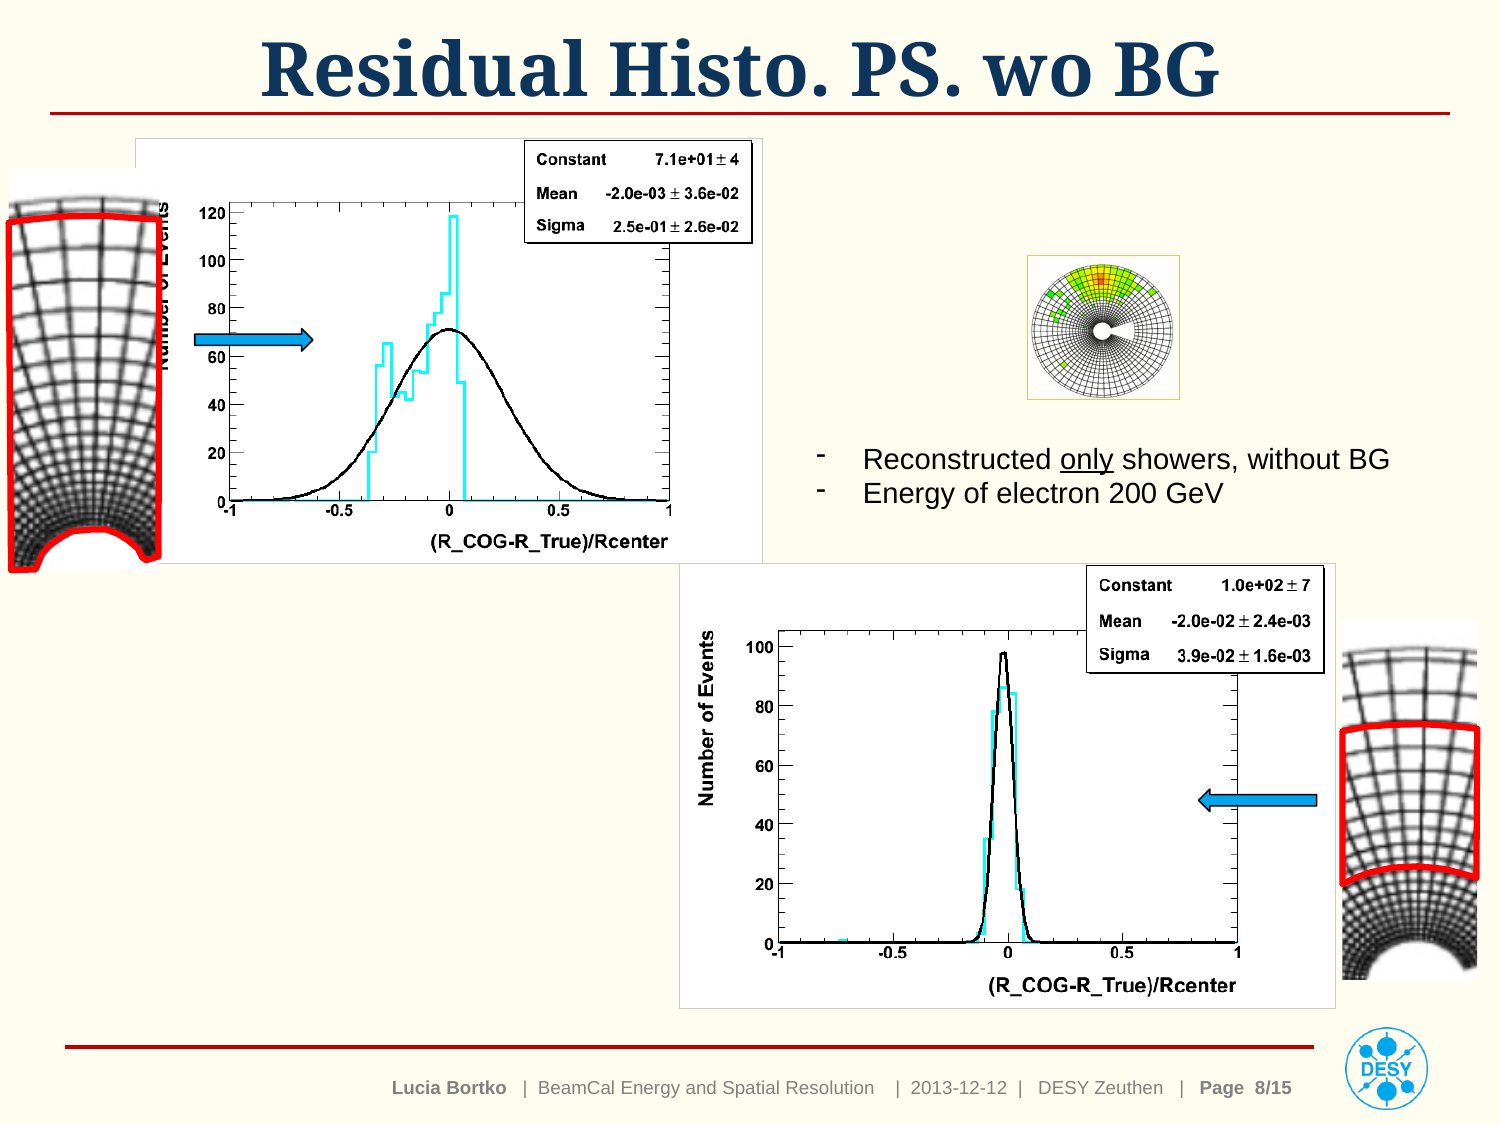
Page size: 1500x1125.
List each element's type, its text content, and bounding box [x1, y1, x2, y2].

text_box [1342, 877, 1358, 885]
text_box Reconstructed only showers, without BG Energy of electron 200 GeV [801, 432, 1406, 518]
picture [1342, 621, 1478, 731]
title Residual Histo. PS. wo BG [53, 30, 1431, 102]
text_box [1344, 724, 1478, 731]
text_box [8, 215, 130, 292]
picture [0, 137, 1500, 1009]
text_box [10, 453, 130, 571]
picture [1398, 1080, 1428, 1110]
picture [1345, 1027, 1428, 1110]
picture [1028, 251, 1179, 404]
